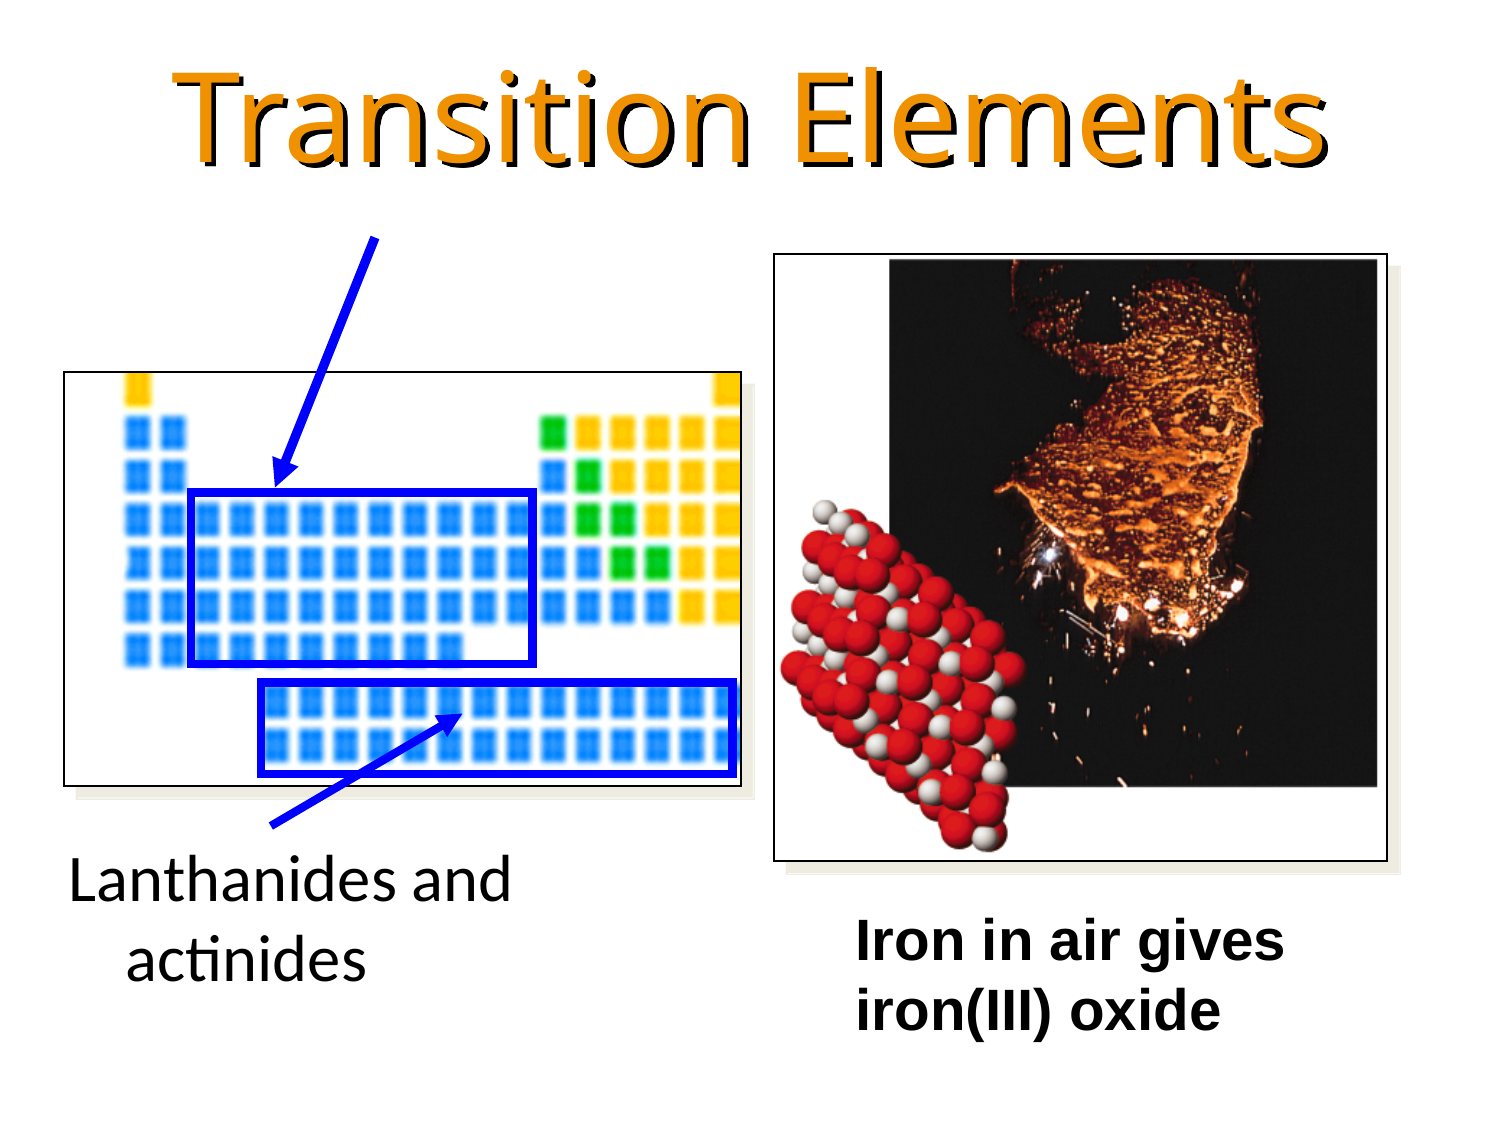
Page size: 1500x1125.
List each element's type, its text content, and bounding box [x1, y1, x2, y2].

picture [774, 254, 1387, 861]
text_box Iron in air gives iron(III) oxide [841, 894, 1340, 1050]
picture [65, 372, 741, 786]
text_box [260, 682, 733, 827]
list Lanthanides and actinides [53, 827, 767, 896]
title Transition Elements [74, 44, 1426, 180]
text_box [190, 237, 533, 665]
